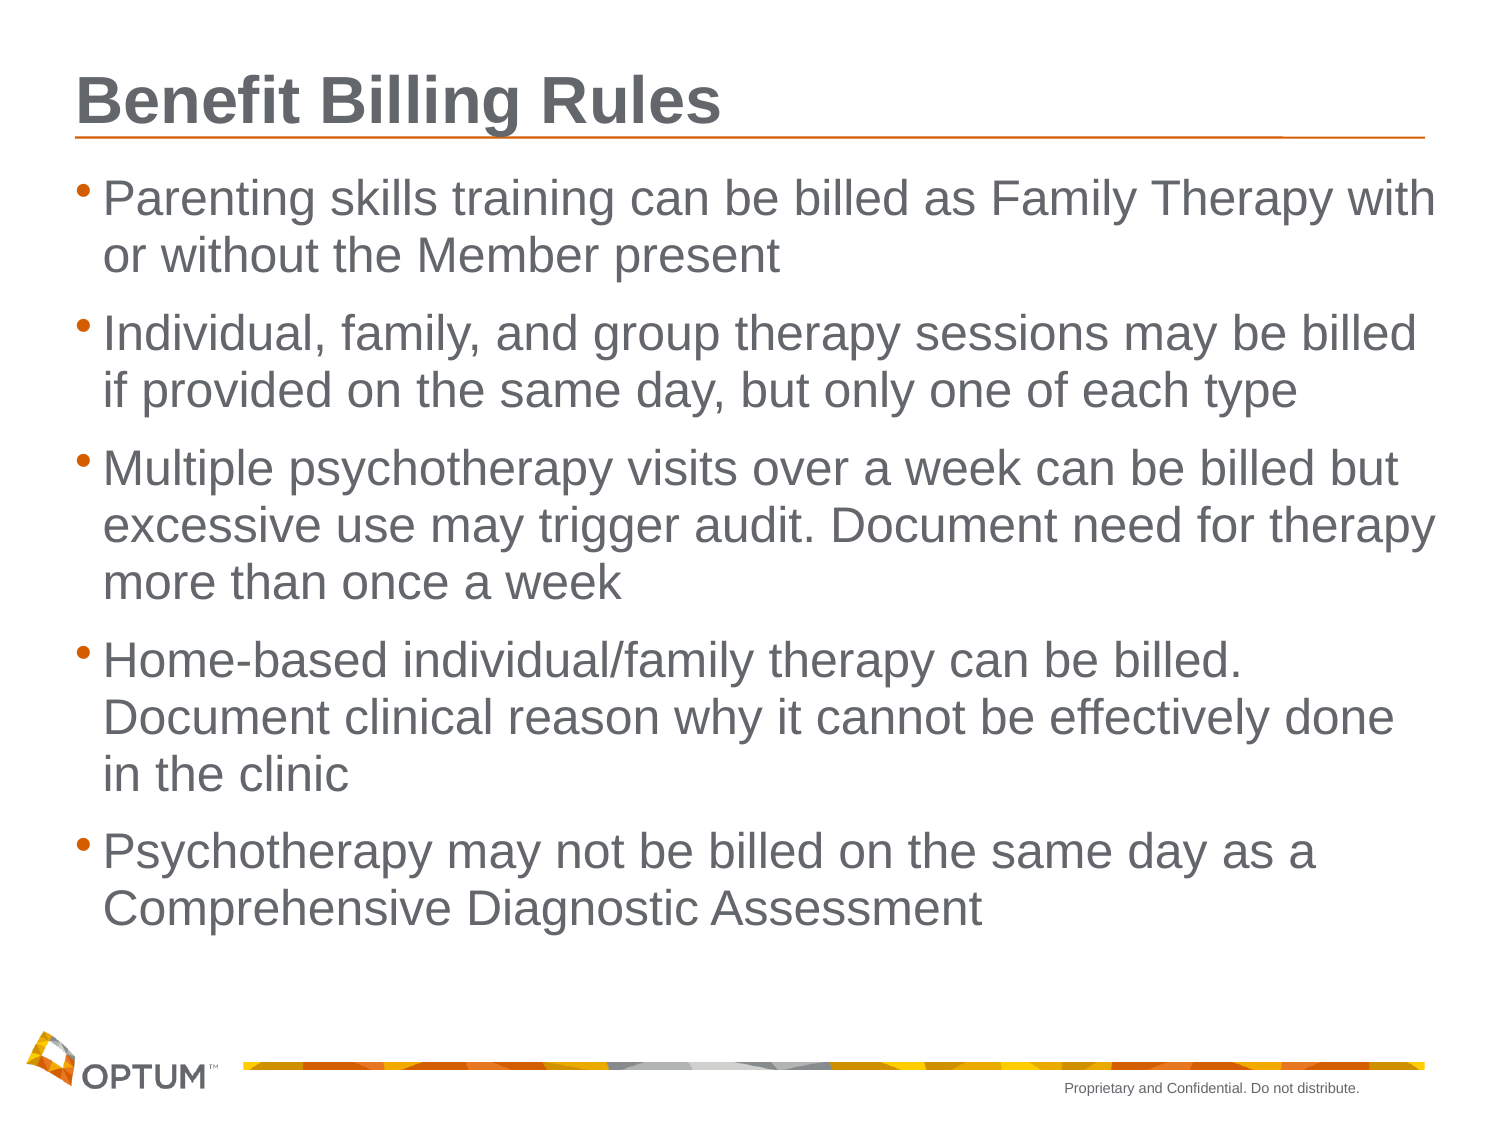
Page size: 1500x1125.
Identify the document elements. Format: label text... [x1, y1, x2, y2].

title Benefit Billing Rules [75, 12, 1425, 138]
picture [24, 1029, 220, 1091]
list Parenting skills training can be billed as Family Therapy with or without the Member present Individual, family, and group therapy sessions may be billed if provided on the same day, but only one of each type Multiple psychotherapy visits over a week can be billed but excessive use may trigger audit. Document need for therapy more than once a week Home-based individual/family therapy can be billed. Document clinical reason why it cannot be effectively done in the clinic Psychotherapy may not be billed on the same day as a Comprehensive Diagnostic Assessment [75, 170, 1438, 963]
picture [243, 1062, 1425, 1070]
